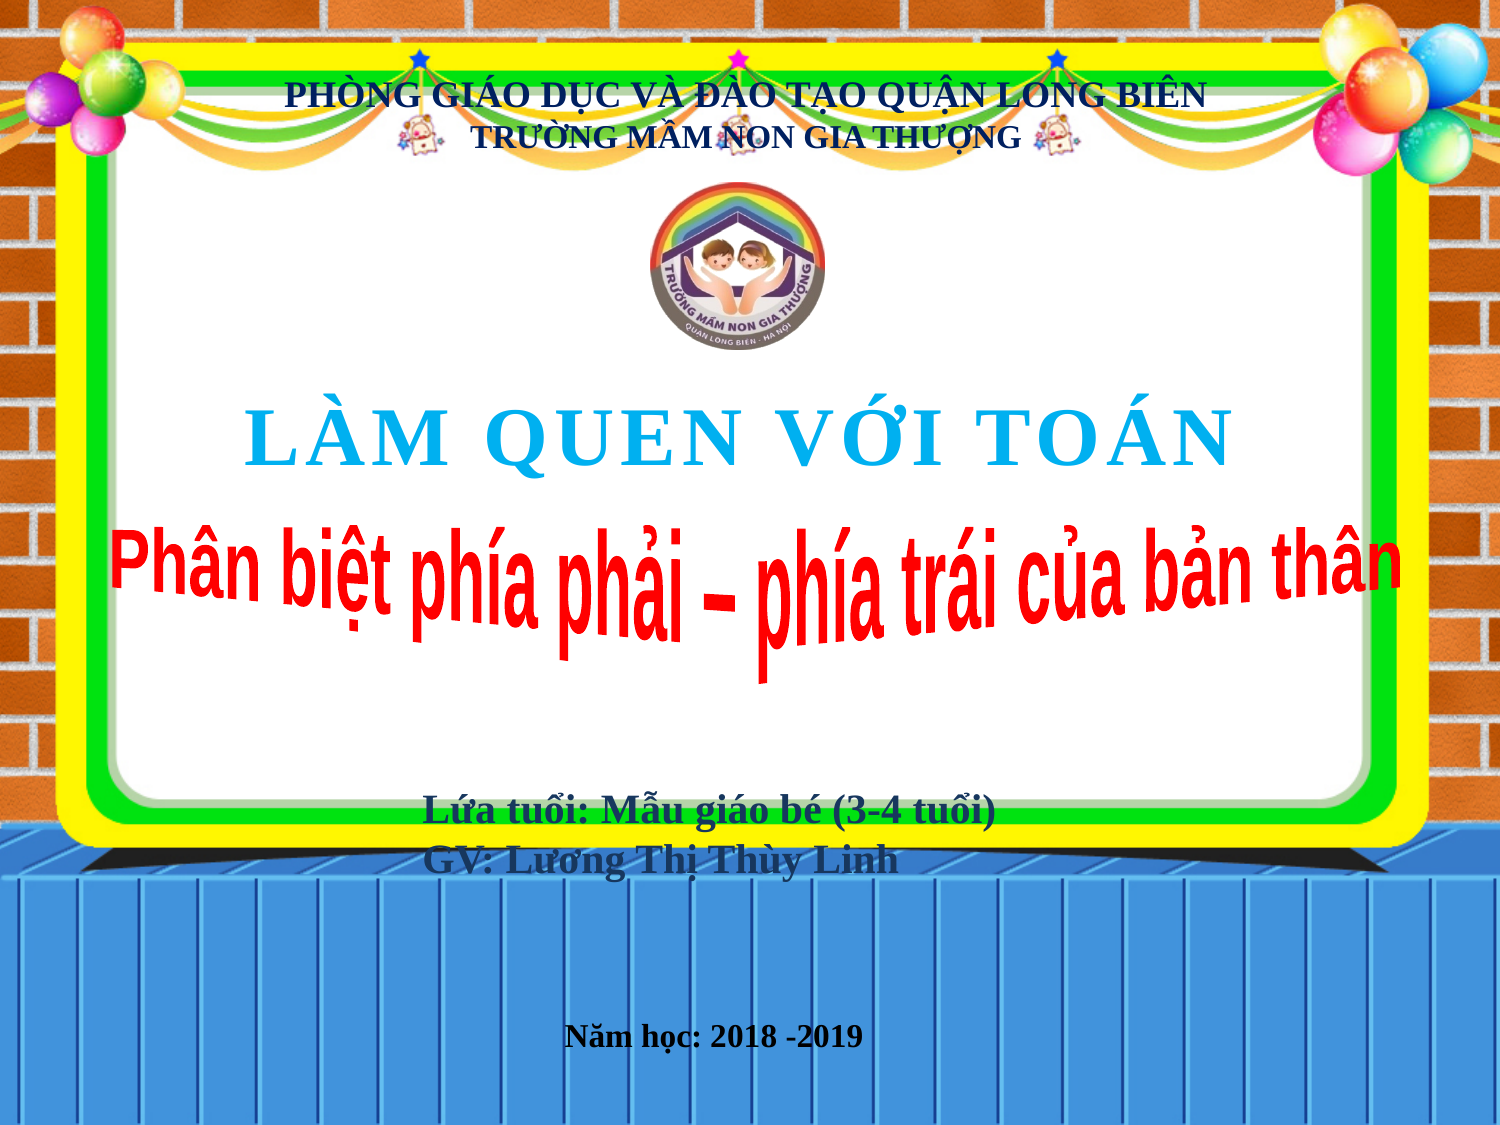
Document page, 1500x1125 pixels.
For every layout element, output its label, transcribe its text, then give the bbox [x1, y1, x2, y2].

text_box PHÒNG GIÁO DỤC VÀ ĐÀO TẠO QUẬN LONG BIÊN TRƯỜNG MẦM NON GIA THƯỢNG [269, 62, 1223, 163]
text_box Năm học: 2018 -2019 [549, 1006, 1000, 1062]
picture [0, 0, 1500, 1125]
text_box Lứa tuổi: Mẫu giáo bé (3-4 tuổi) GV: Lương Thị Thùy Linh [407, 774, 1012, 890]
text_box LÀM QUEN VỚI TOÁN [174, 375, 1304, 490]
